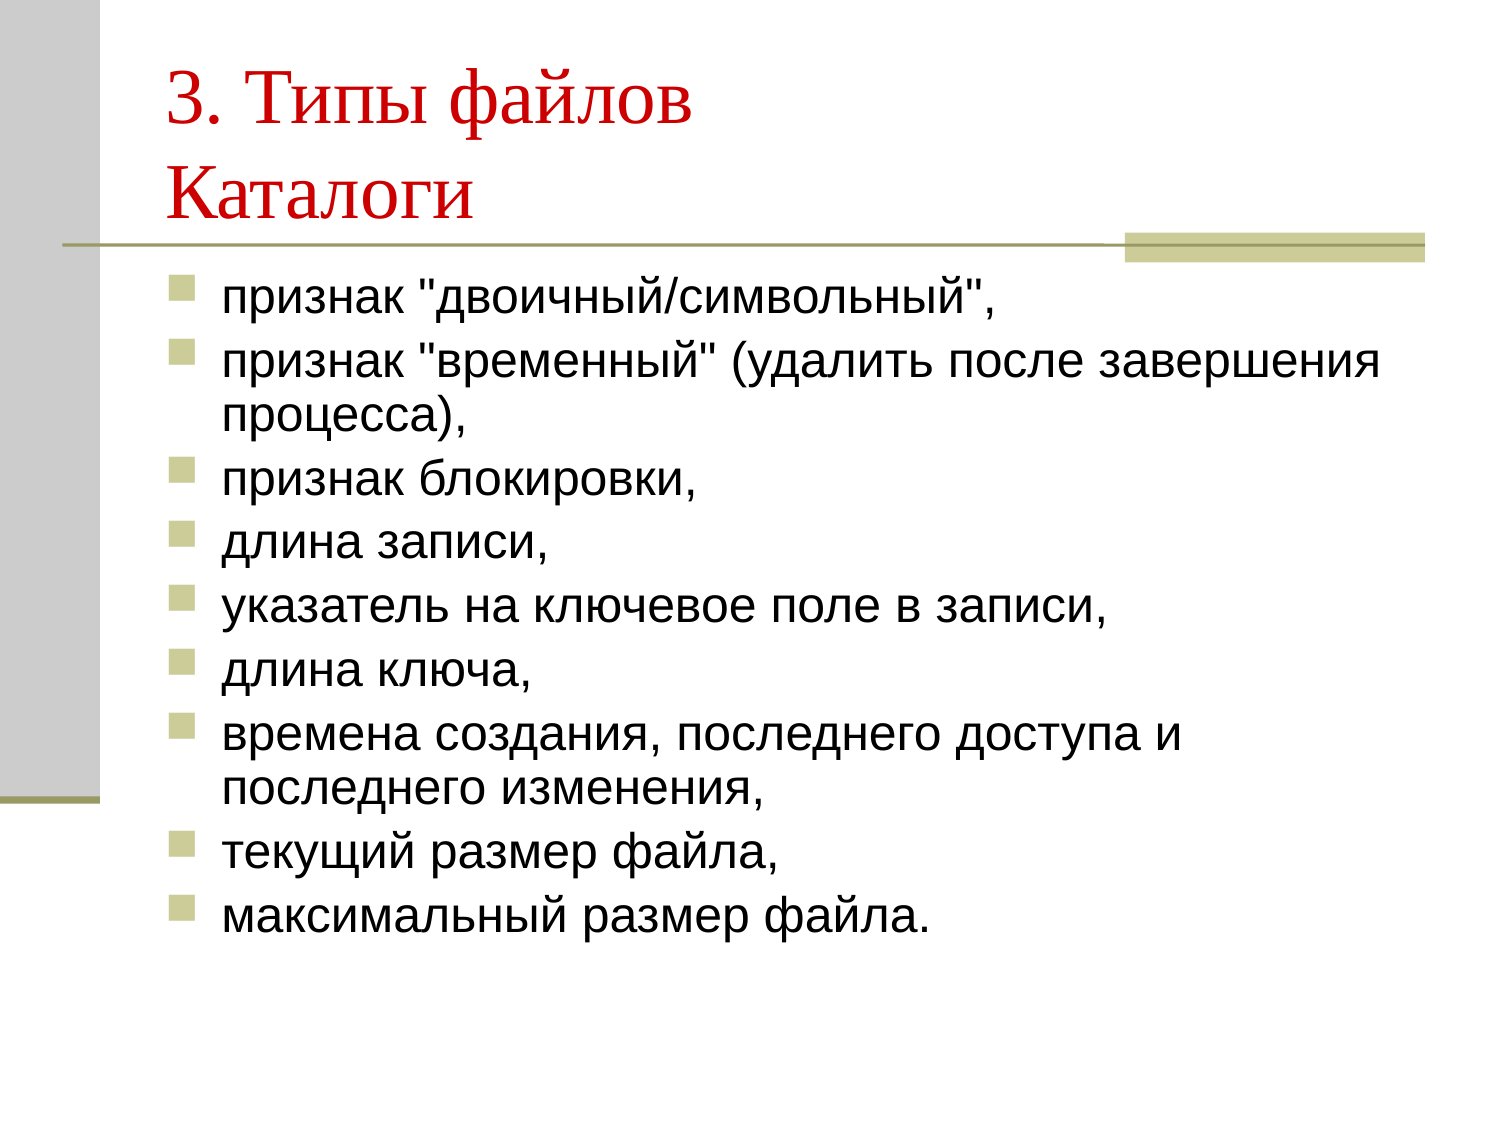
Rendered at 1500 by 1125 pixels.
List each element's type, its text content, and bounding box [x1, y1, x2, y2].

title 3. Типы файлов Каталоги [150, 45, 1425, 234]
list признак "двоичный/символьный", признак "временный" (удалить после завершения процесса), признак блокировки, длина записи, указатель на ключевое поле в записи, длина ключа, времена создания, последнего доступа и последнего изменения, текущий размер файла, максимальный размер файла. [150, 262, 1425, 1006]
